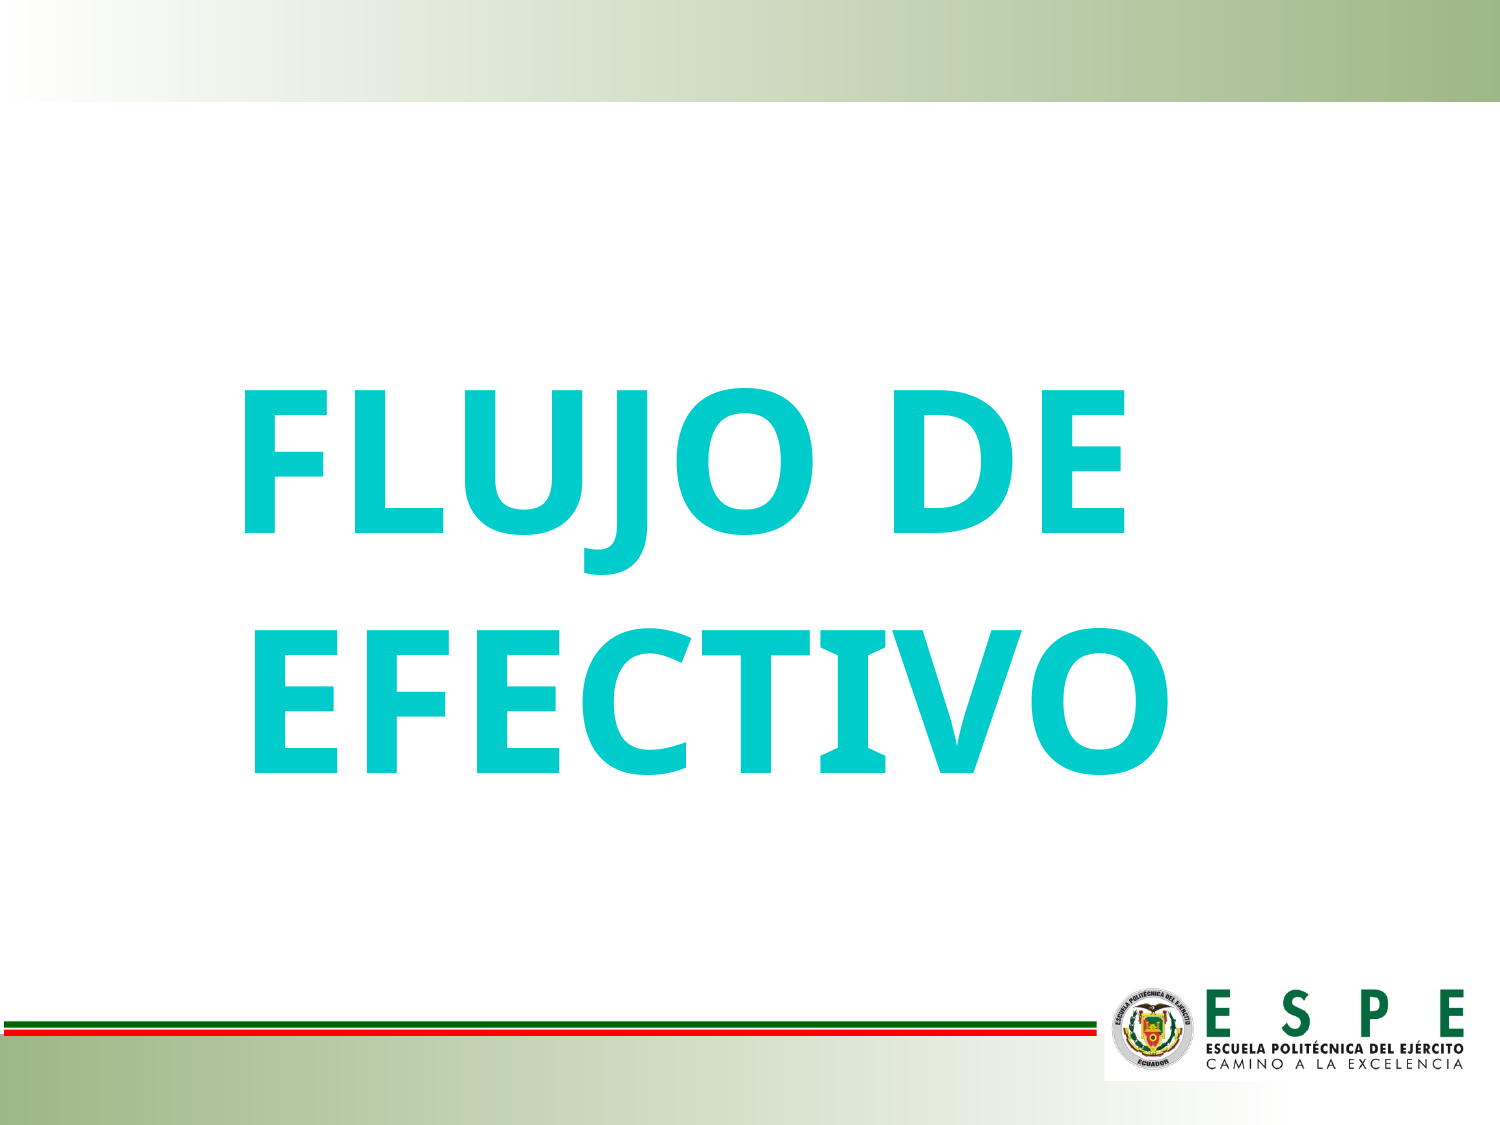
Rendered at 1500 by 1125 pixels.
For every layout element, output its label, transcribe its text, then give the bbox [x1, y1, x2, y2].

text_box FLUJO DE EFECTIVO [100, 326, 1317, 822]
picture [1104, 976, 1483, 1081]
